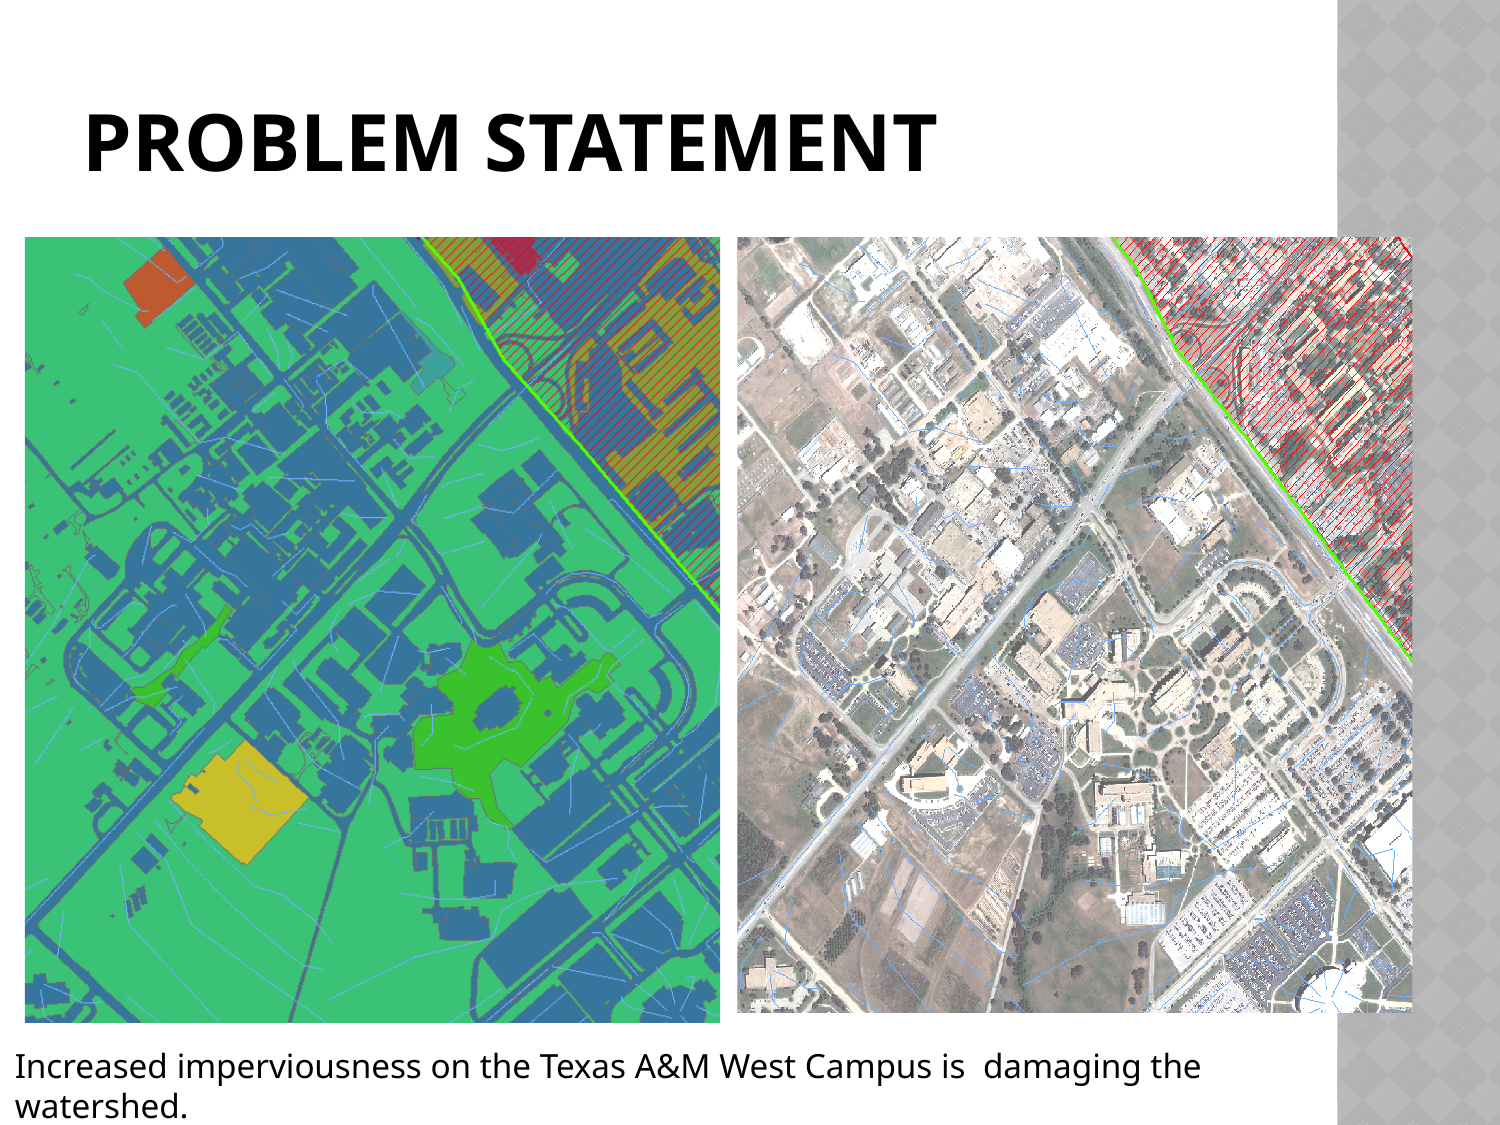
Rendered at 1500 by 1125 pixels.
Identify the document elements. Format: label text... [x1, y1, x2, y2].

title Problem statement [75, 0, 1263, 188]
picture [736, 237, 1413, 1013]
picture [24, 237, 721, 1024]
text_box Increased imperviousness on the Texas A&M West Campus is damaging the watershed. [0, 1037, 1338, 1125]
